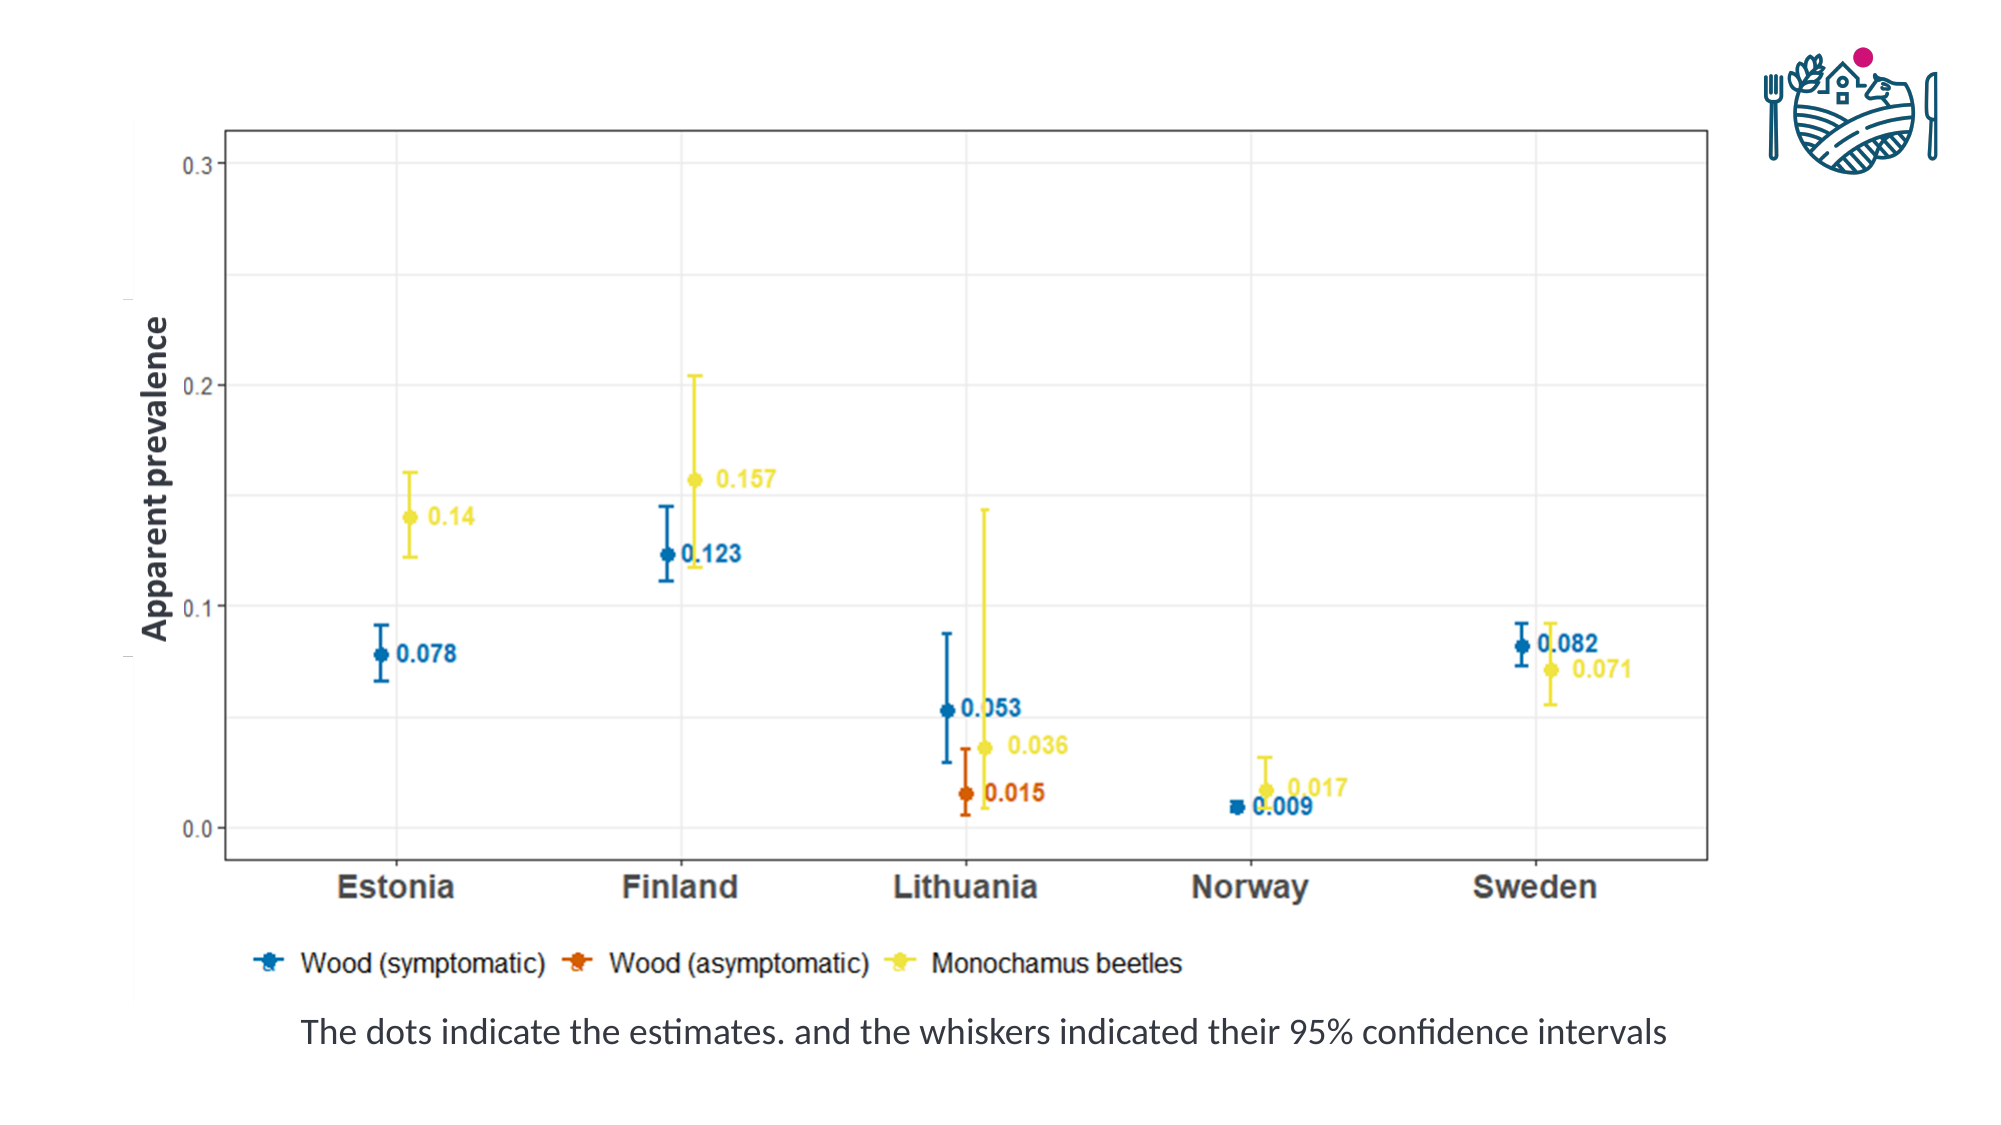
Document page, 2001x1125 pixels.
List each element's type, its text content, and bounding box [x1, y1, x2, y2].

picture [118, 118, 1720, 1005]
picture [1758, 32, 1945, 182]
text_box The dots indicate the estimates. and the whiskers indicated their 95% confidence intervals [285, 1005, 1685, 1060]
